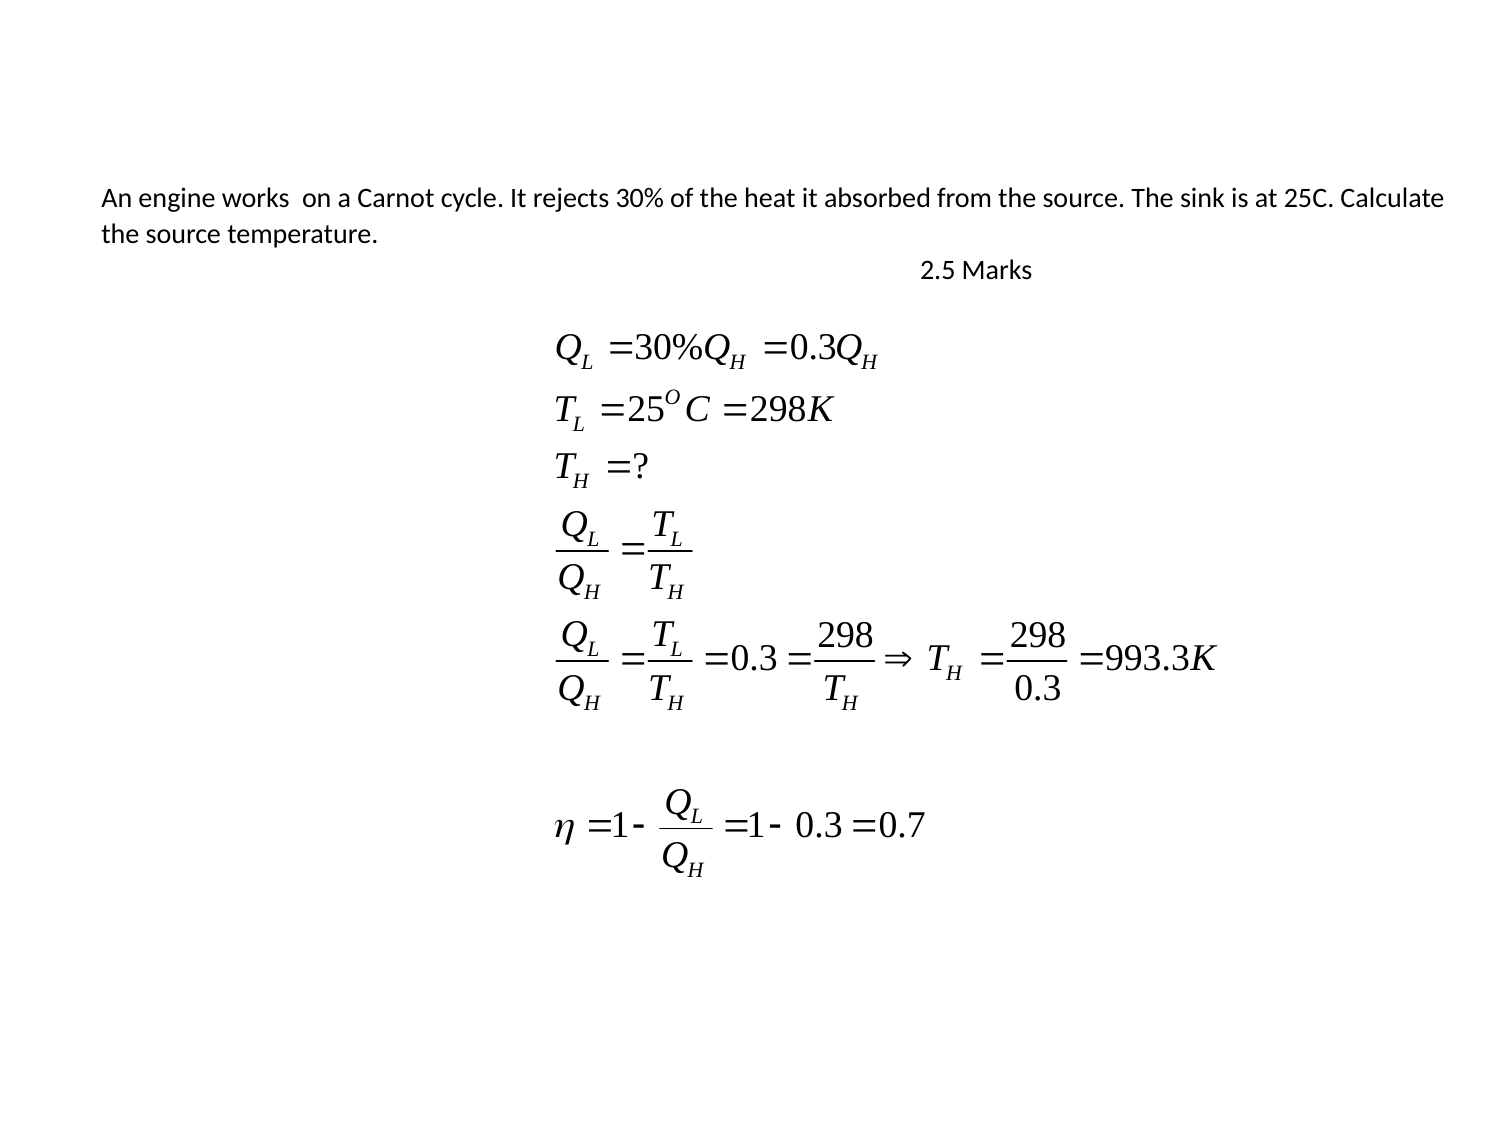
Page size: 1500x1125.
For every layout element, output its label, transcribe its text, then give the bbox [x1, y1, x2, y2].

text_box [549, 321, 1226, 884]
text_box An engine works on a Carnot cycle. It rejects 30% of the heat it absorbed from the source. The sink is at 25C. Calculate the source temperature. 2.5 Marks [30, 169, 1500, 329]
